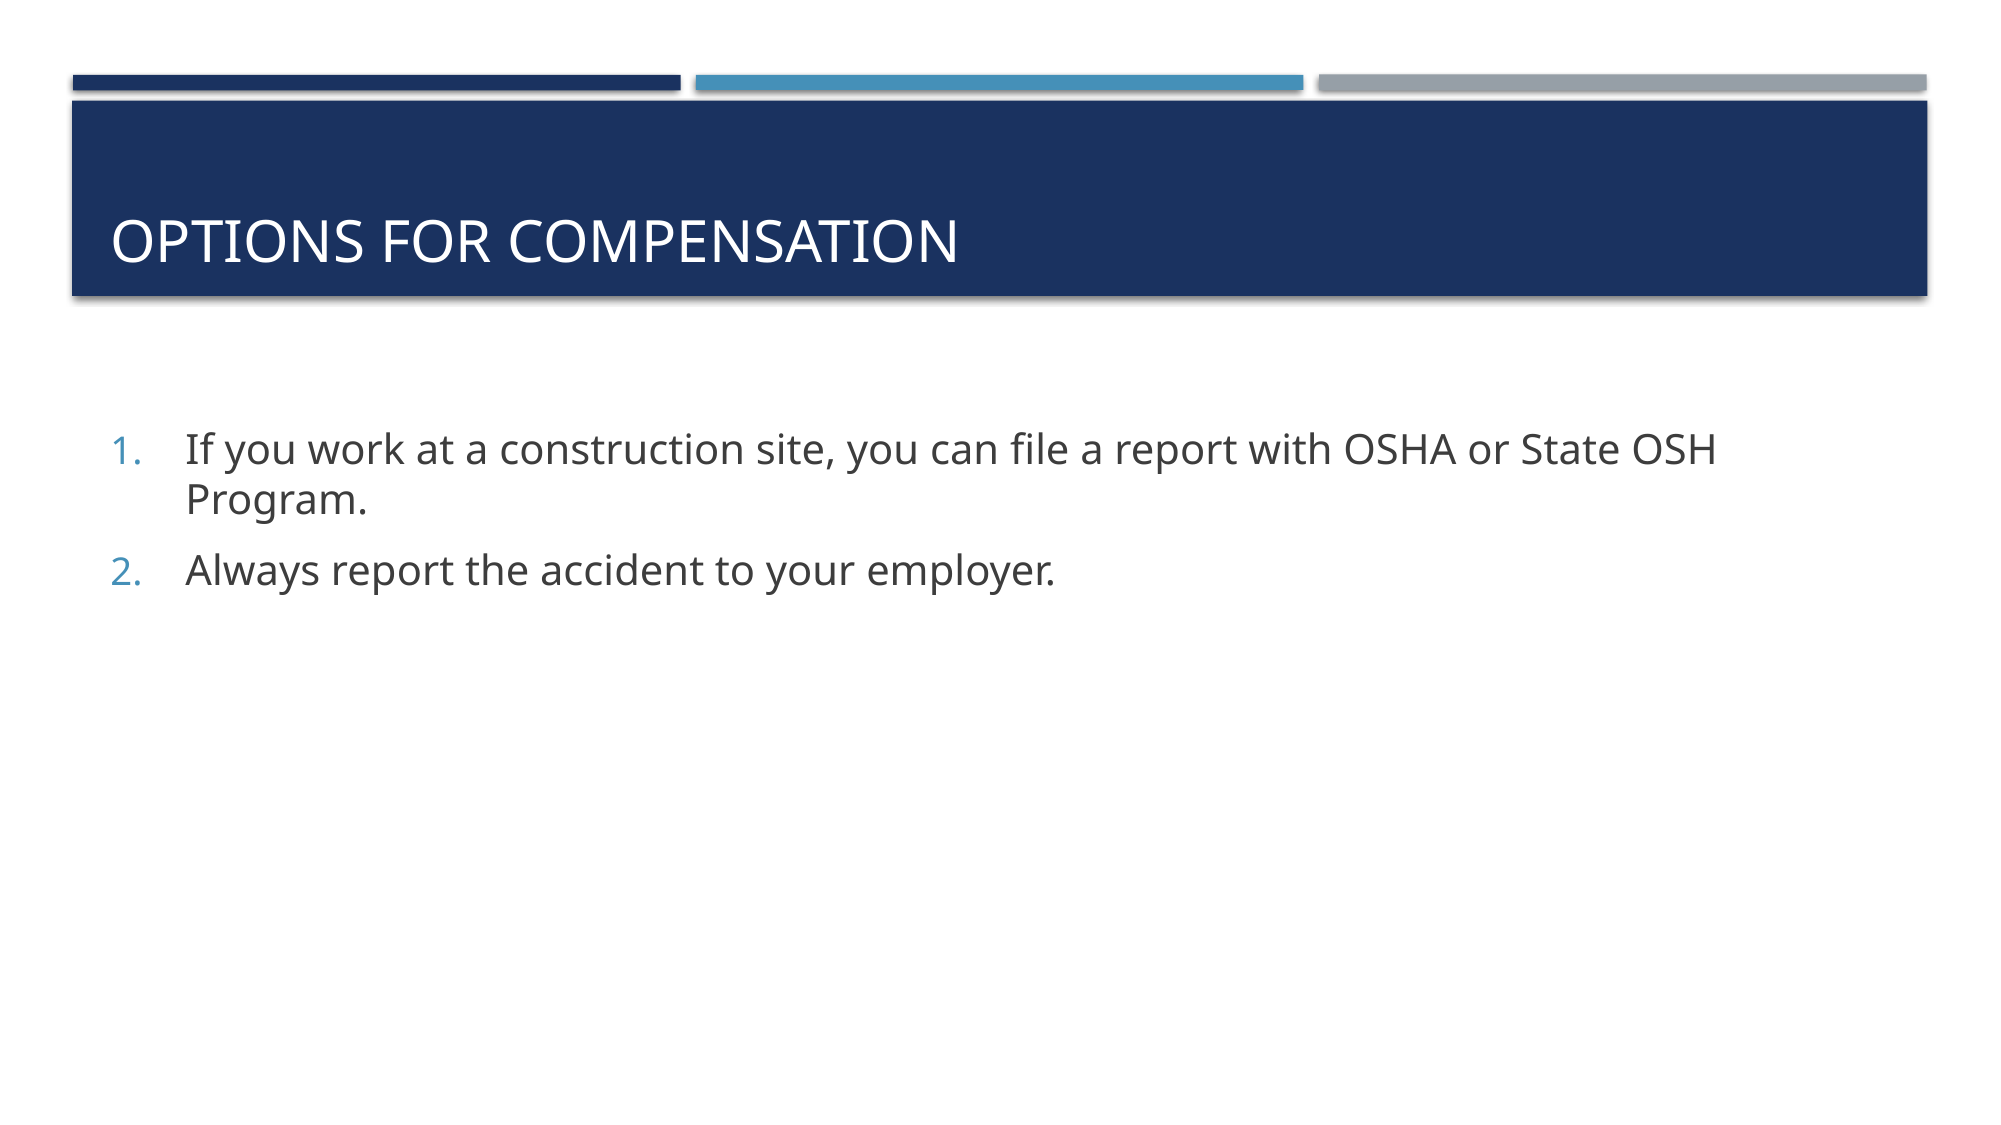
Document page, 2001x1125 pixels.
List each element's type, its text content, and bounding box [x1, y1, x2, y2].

list If you work at a construction site, you can file a report with OSHA or State OSH Program. Always report the accident to your employer. [95, 326, 1905, 690]
title Options for compensation [95, 115, 1905, 282]
